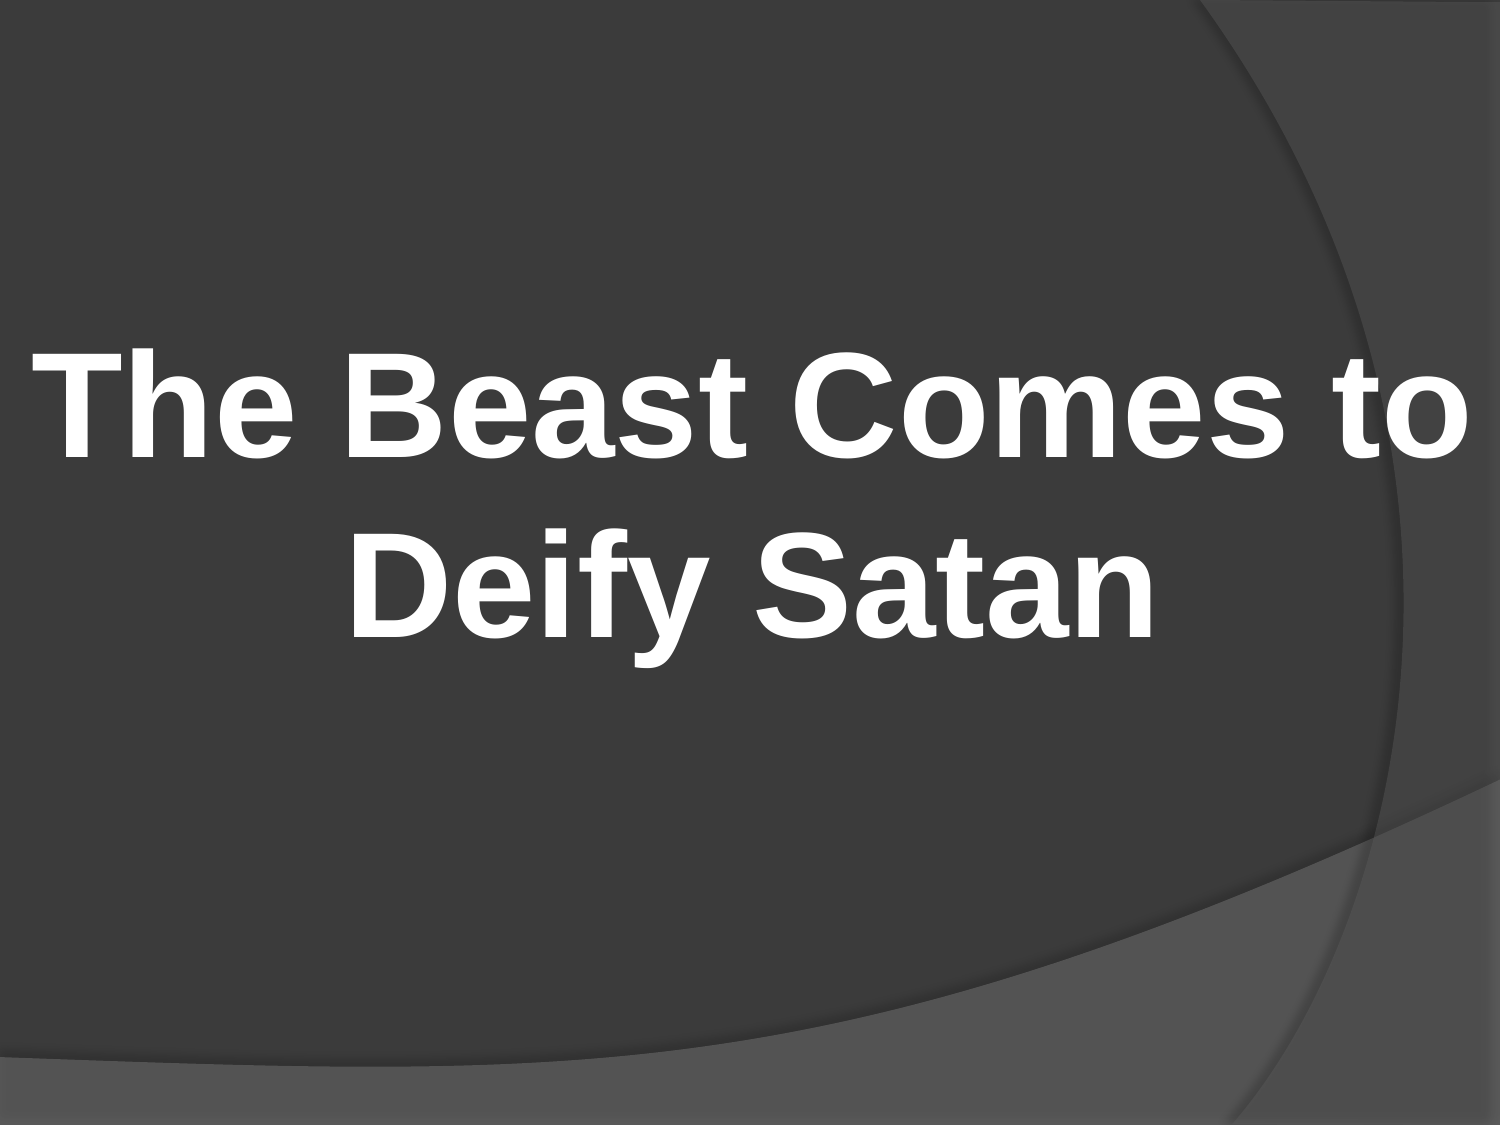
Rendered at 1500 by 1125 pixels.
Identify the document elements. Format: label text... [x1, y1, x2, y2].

list The Beast Comes to Deify Satan [0, 299, 1500, 1125]
